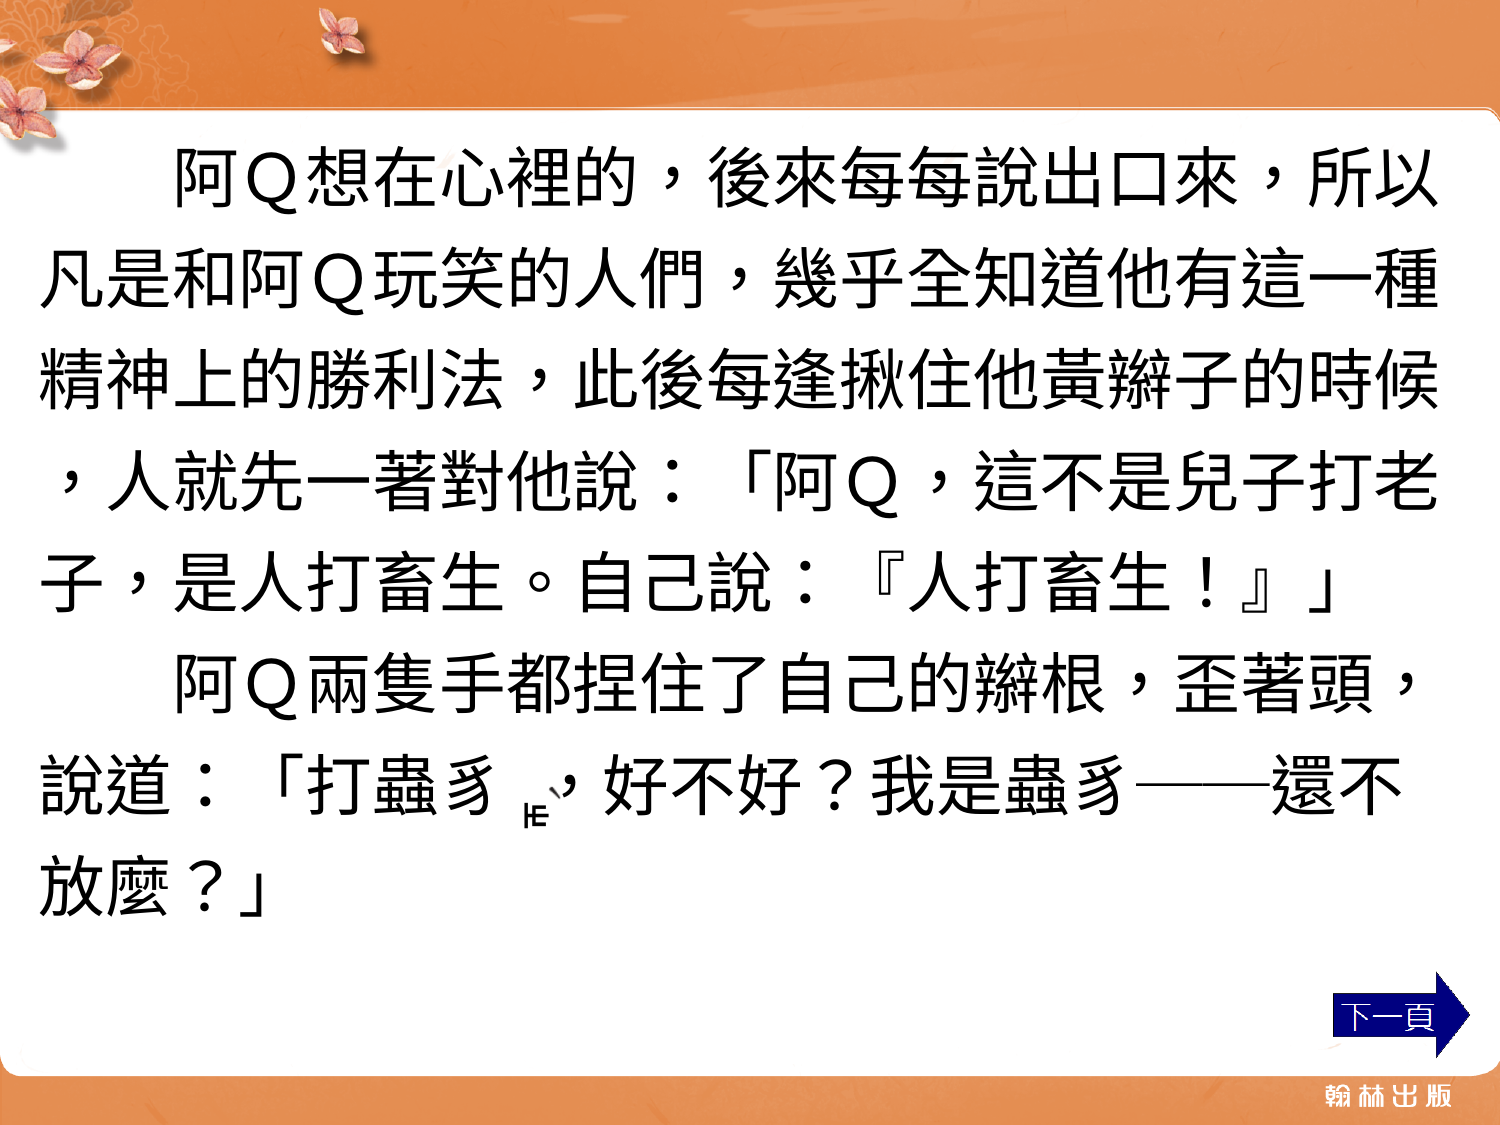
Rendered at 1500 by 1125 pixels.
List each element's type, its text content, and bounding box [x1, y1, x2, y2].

list 阿Ｑ想在心裡的，後來每每說出口來，所以 凡是和阿Ｑ玩笑的人們，幾乎全知道他有這一種 精神上的勝利法，此後每逢揪住他黃辮子的時候 ，人就先一著對他說：「阿Ｑ，這不是兒子打老 子，是人打畜生。自己說：『人打畜生！』」 阿Ｑ兩隻手都捏住了自己的辮根，歪著頭， 說道：「打蟲豸 ，好不好？我是蟲豸──還不 放麼？」 [23, 120, 1471, 1059]
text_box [496, 774, 574, 870]
picture [0, 0, 1500, 1125]
